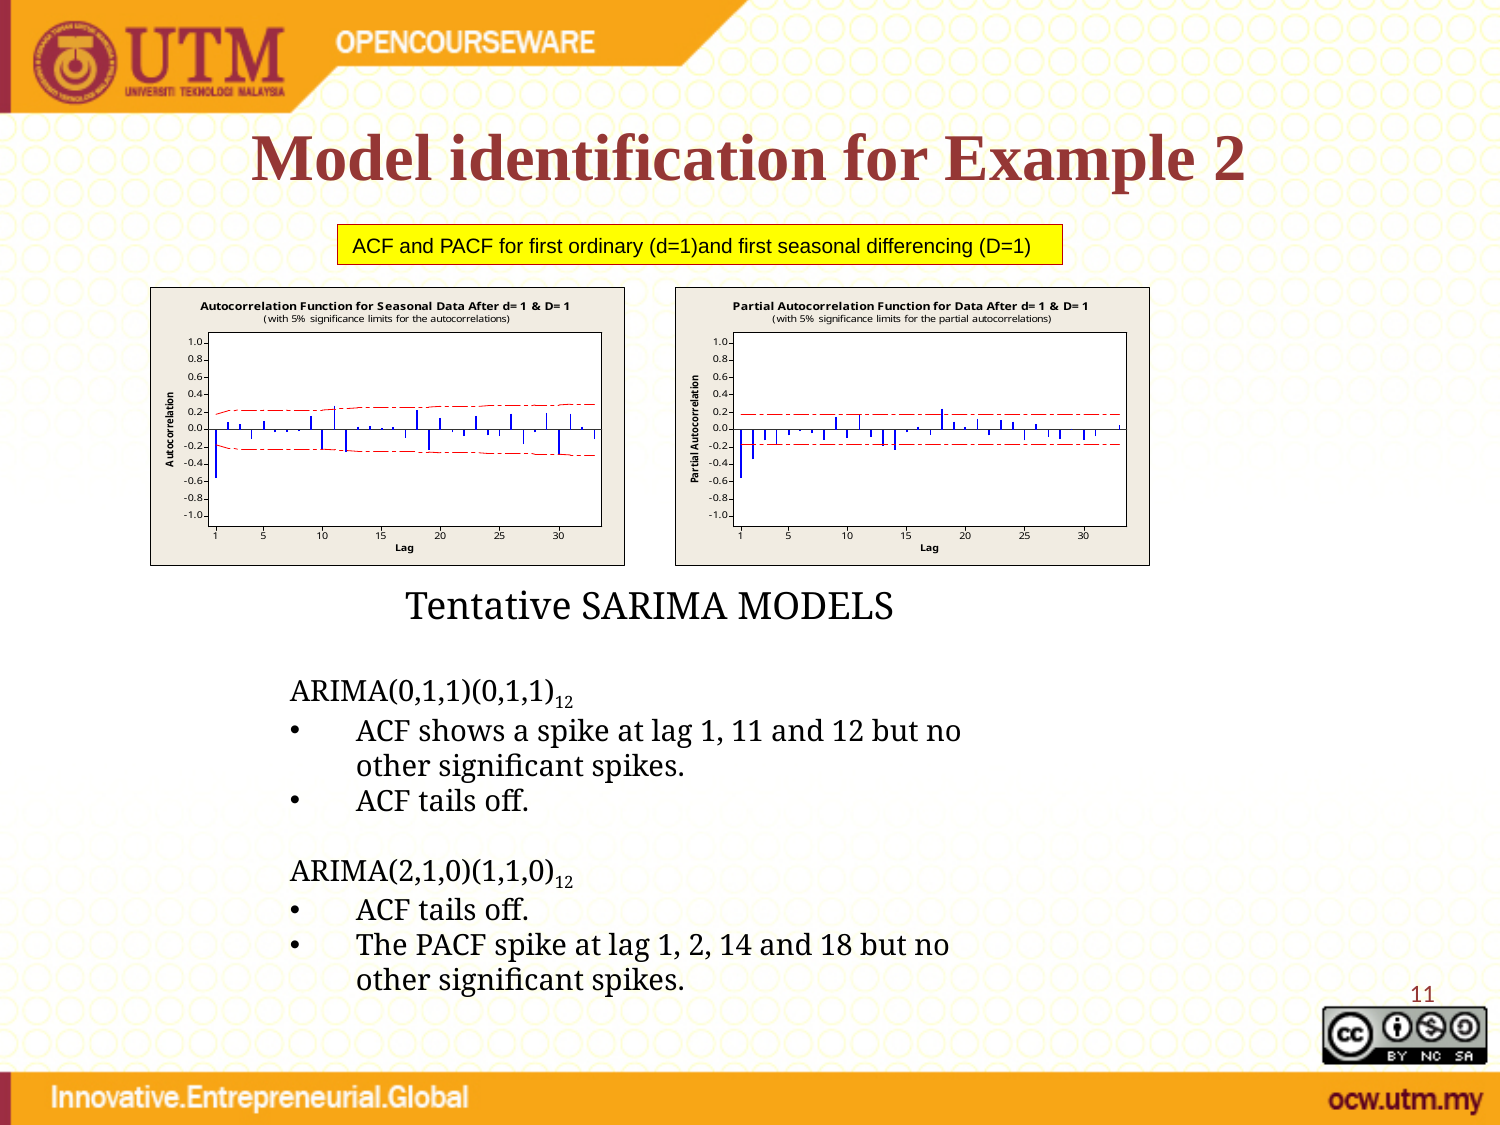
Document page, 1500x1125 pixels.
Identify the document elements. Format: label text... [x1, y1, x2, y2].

title Model identification for Example 2 [74, 74, 1426, 233]
text_box Tentative SARIMA MODELS ARIMA(0,1,1)(0,1,1)12 ACF shows a spike at lag 1, 11 and 12 but no other significant spikes. ACF tails off. ARIMA(2,1,0)(1,1,0)12 ACF tails off. The PACF spike at lag 1, 2, 14 and 18 but no other significant spikes. [274, 574, 1025, 1039]
slide_number 11 [1100, 962, 1450, 1023]
picture [0, 0, 1500, 1125]
text_box ACF and PACF for first ordinary (d=1)and first seasonal differencing (D=1) [337, 224, 1063, 265]
